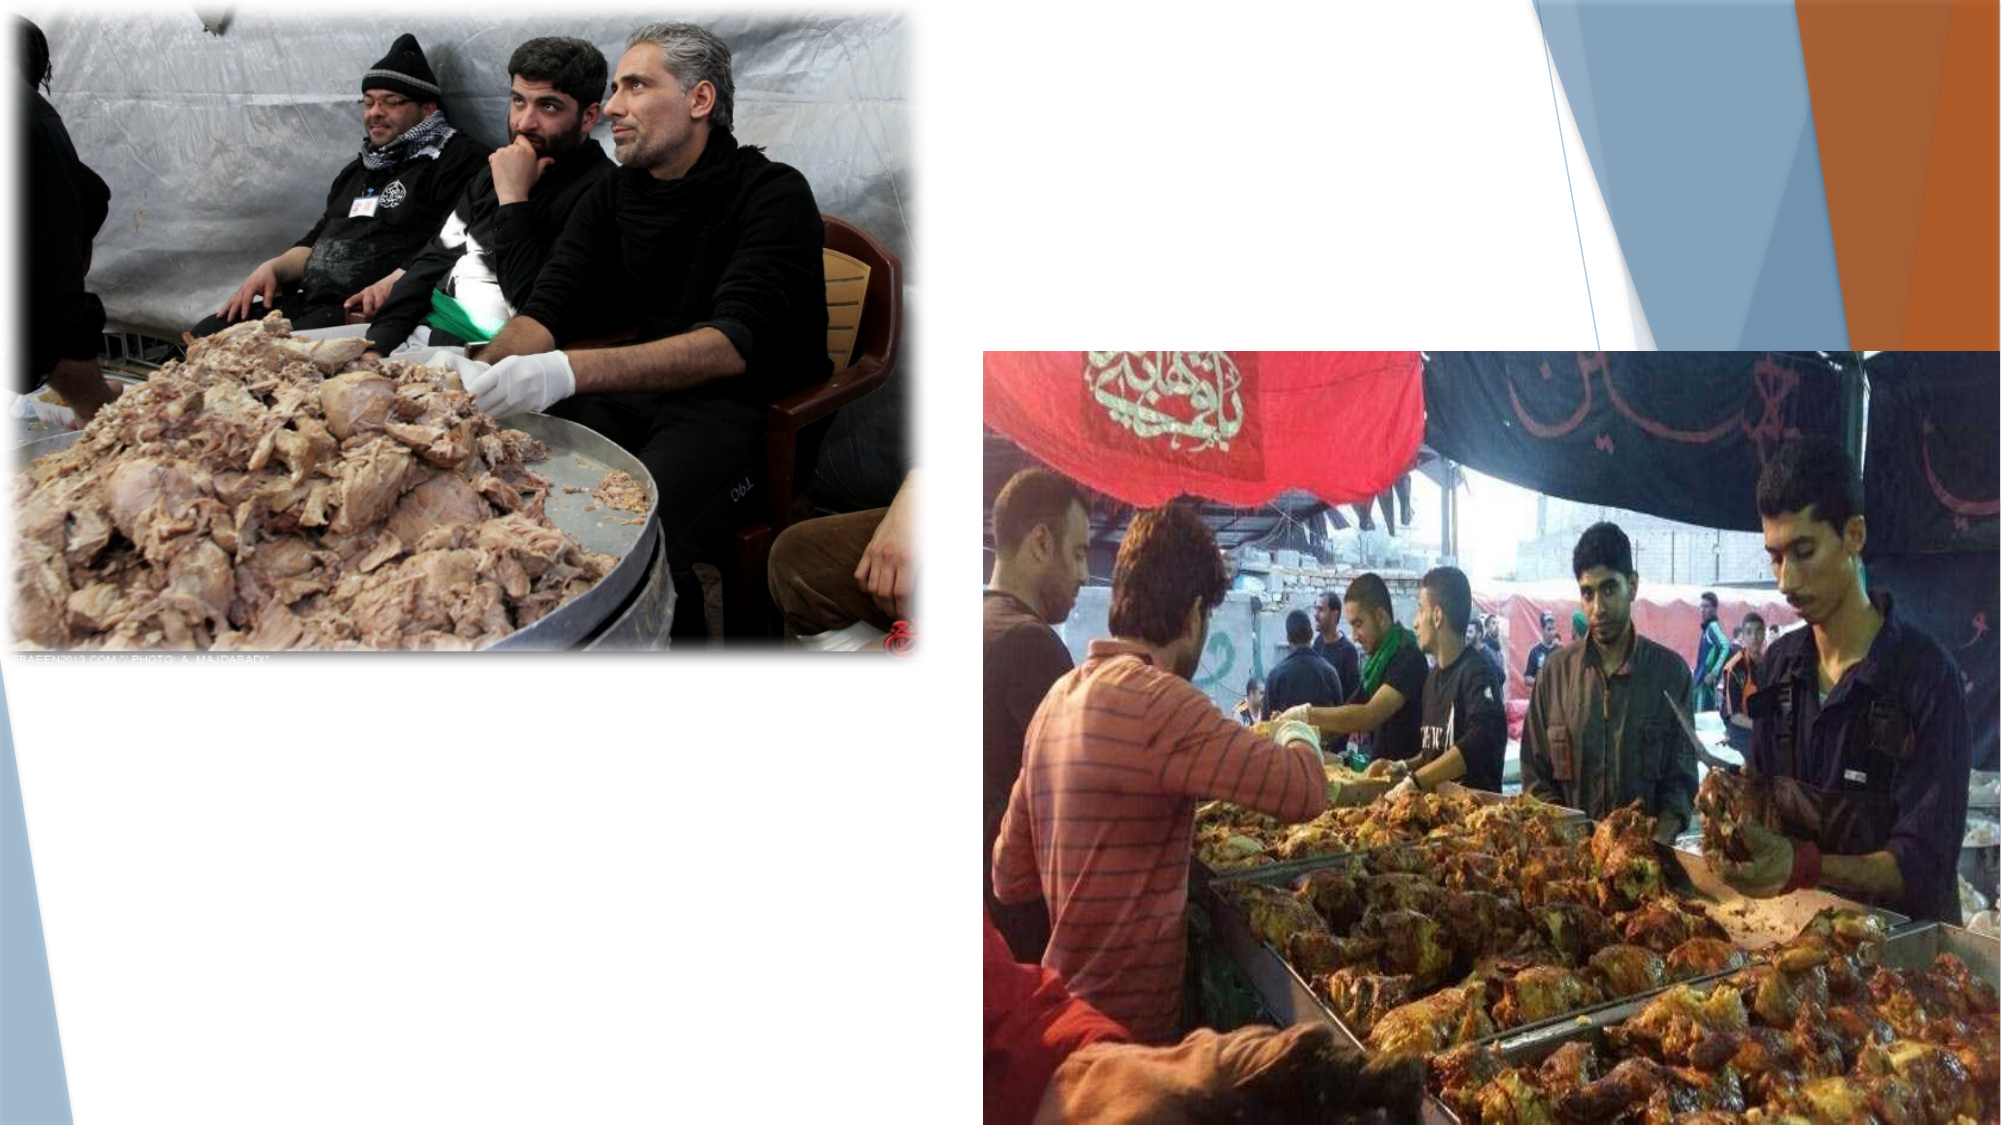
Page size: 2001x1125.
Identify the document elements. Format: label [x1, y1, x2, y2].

list [0, 0, 930, 669]
picture [982, 351, 2000, 1125]
